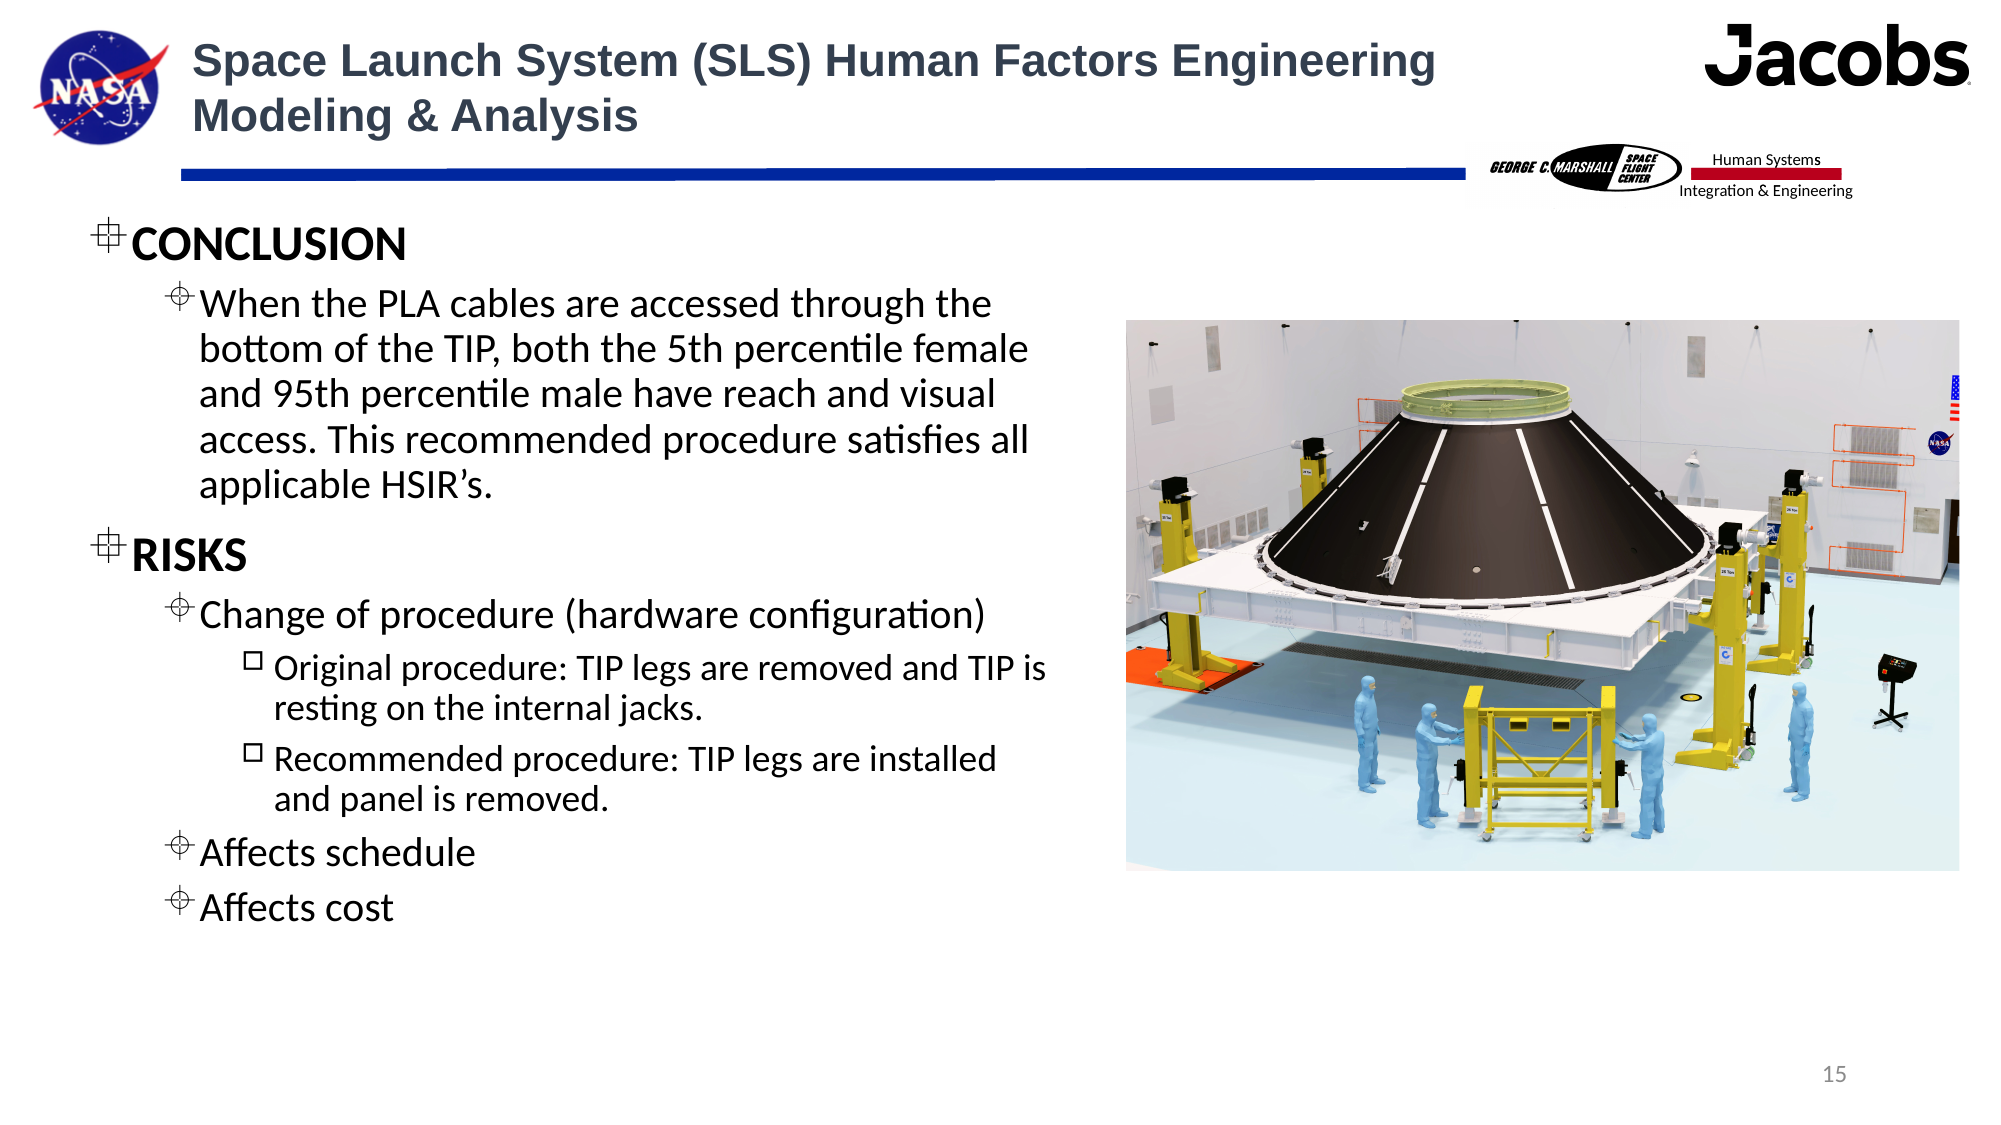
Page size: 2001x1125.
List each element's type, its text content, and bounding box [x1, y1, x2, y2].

list CONCLUSION When the PLA cables are accessed through the bottom of the TIP, both the 5th percentile female and 95th percentile male have reach and visual access. This recommended procedure satisfies all applicable HSIR’s. RISKS Change of procedure (hardware configuration) Original procedure: TIP legs are removed and TIP is resting on the internal jacks. Recommended procedure: TIP legs are installed and panel is removed. Affects schedule Affects cost [71, 210, 1068, 1083]
list Space Launch System (SLS) Human Factors Engineering Modeling & Analysis [177, 22, 1749, 149]
picture [1125, 319, 1960, 871]
picture [24, 24, 173, 149]
picture [1703, 22, 1975, 88]
slide_number 15 [1412, 1042, 1863, 1103]
picture [1465, 149, 1691, 209]
